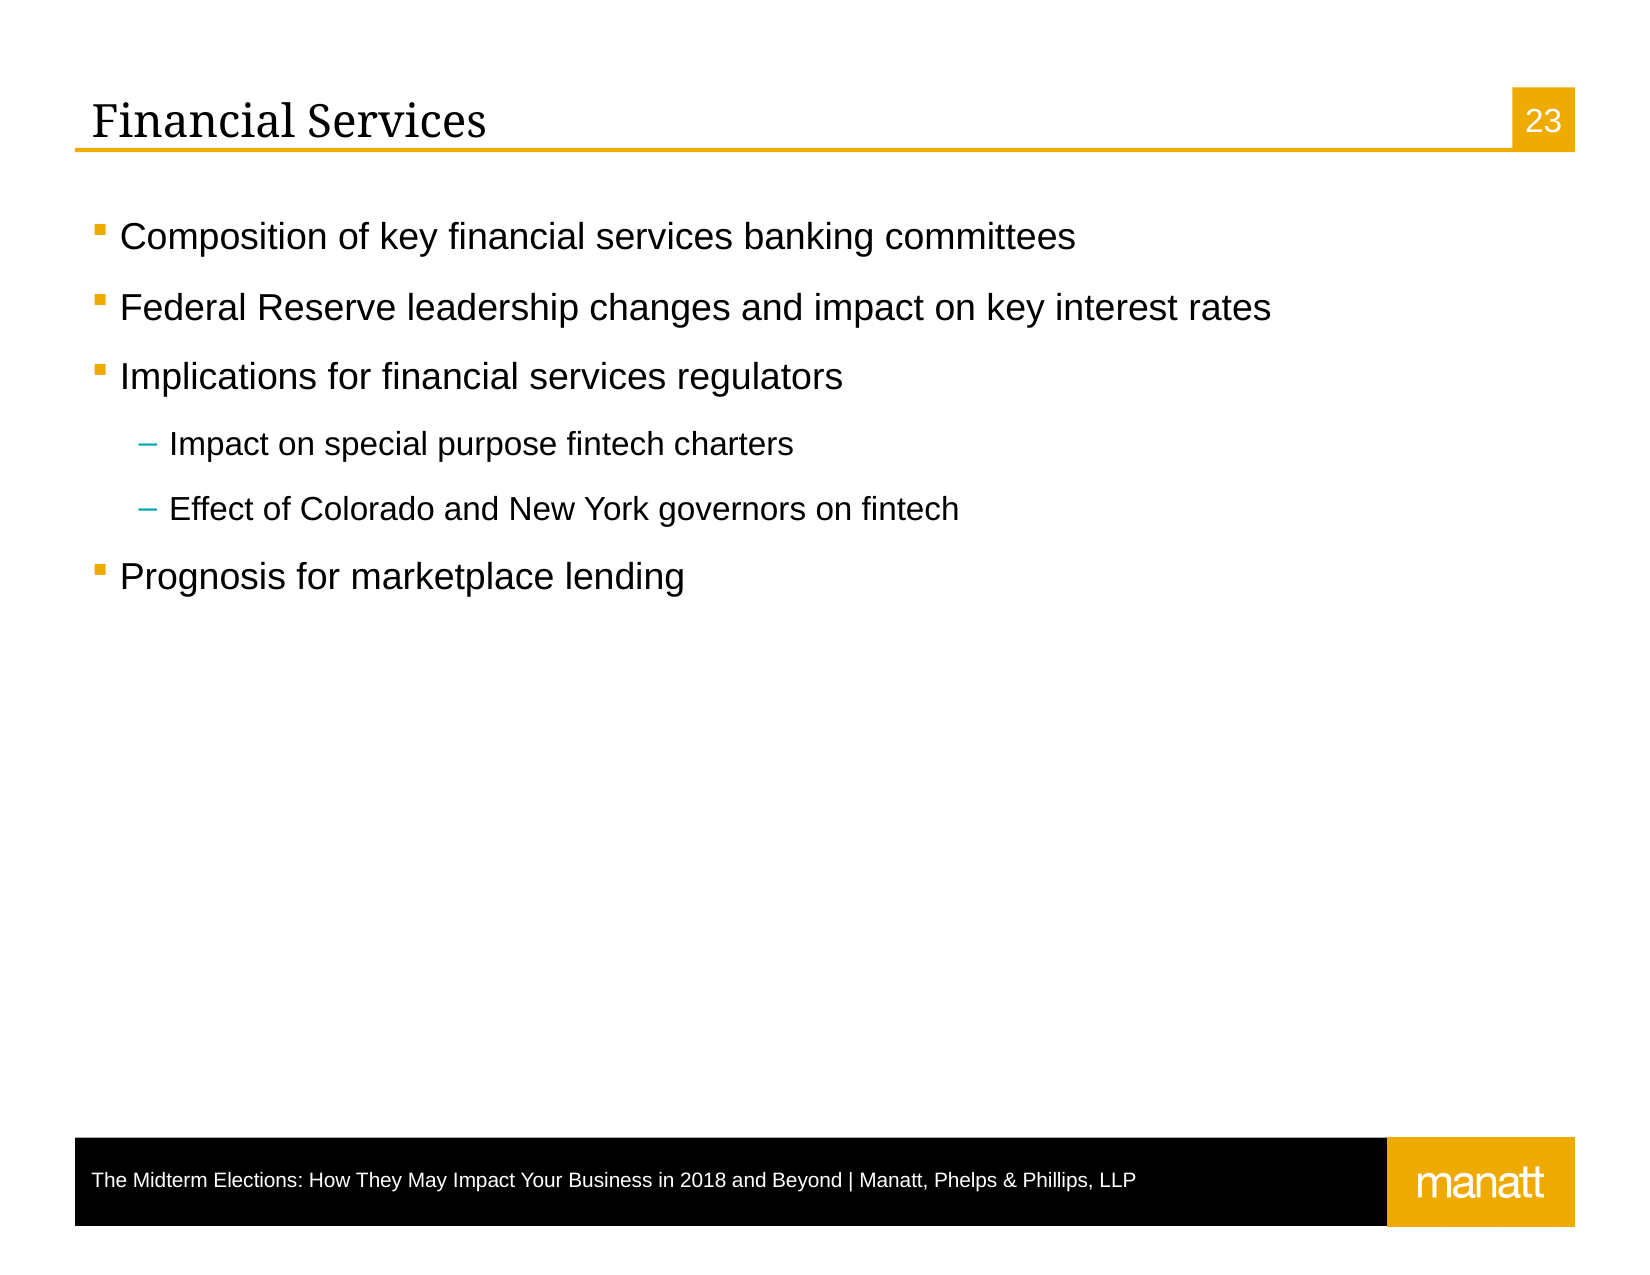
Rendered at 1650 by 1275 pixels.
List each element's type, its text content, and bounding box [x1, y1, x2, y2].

title Financial Services [75, 82, 1513, 155]
list Composition of key financial services banking committees Federal Reserve leadership changes and impact on key interest rates Implications for financial services regulators Impact on special purpose fintech charters Effect of Colorado and New York governors on fintech Prognosis for marketplace lending [75, 212, 1575, 1088]
footer The Midterm Elections: How They May Impact Your Business in 2018 and Beyond | Manatt, Phelps & Phillips, LLP [75, 1162, 1288, 1200]
picture [1387, 1137, 1575, 1227]
